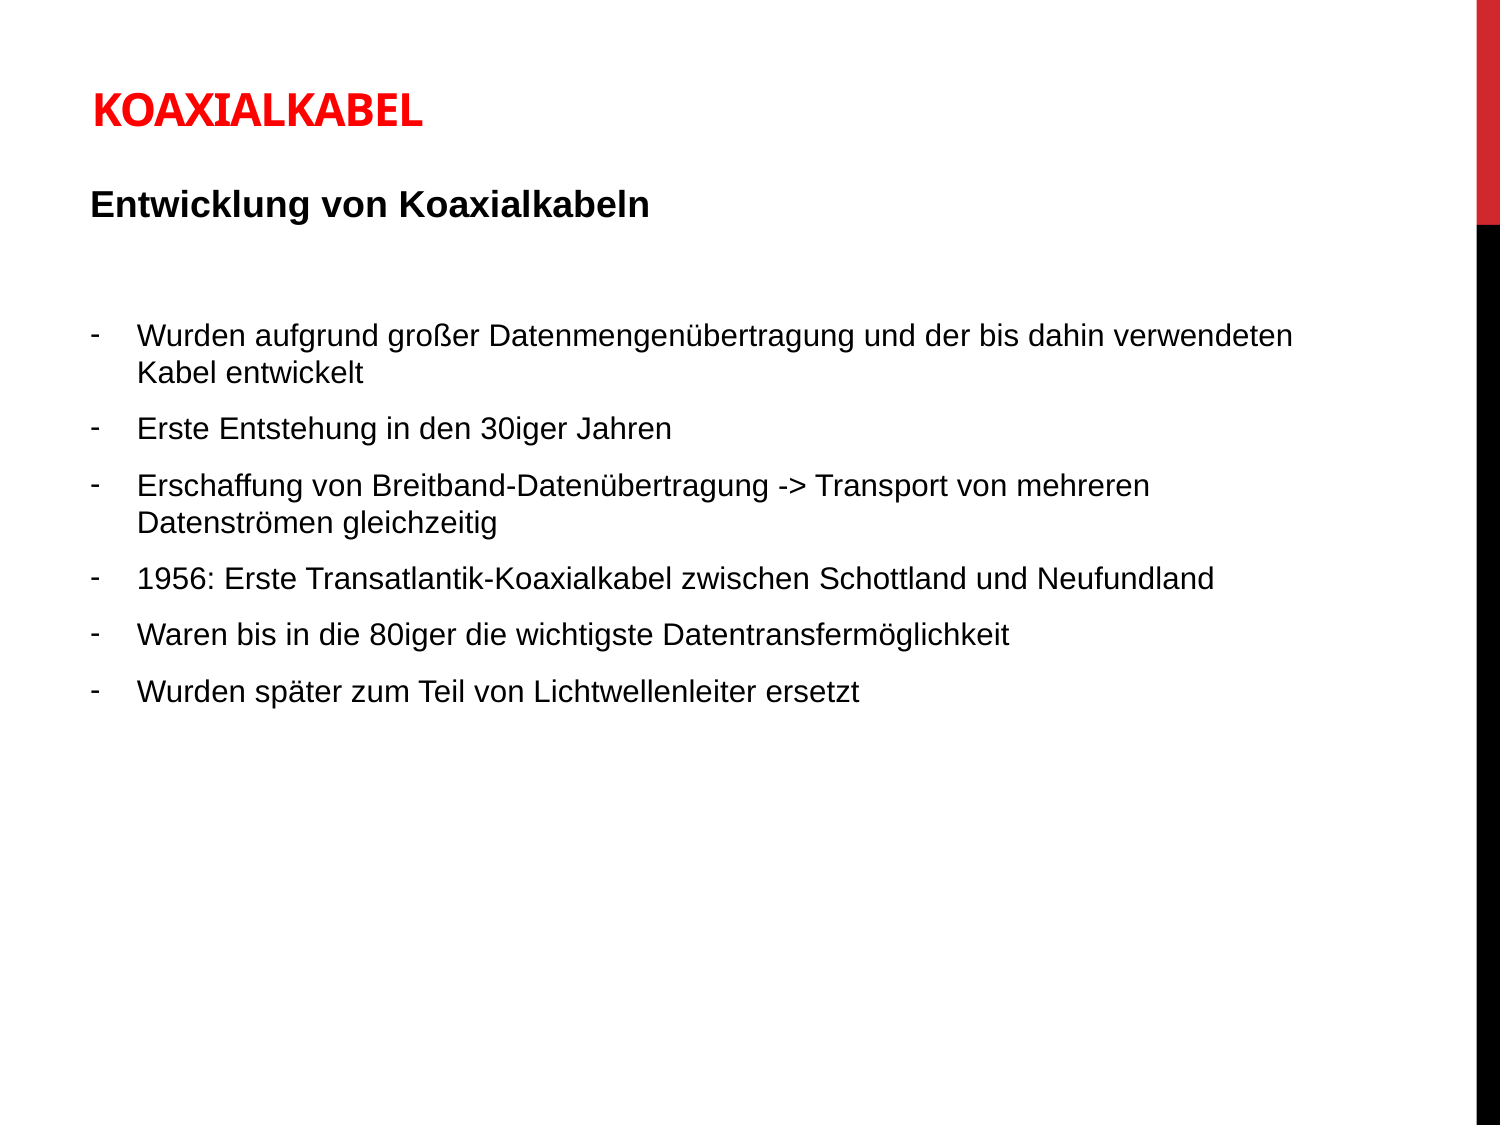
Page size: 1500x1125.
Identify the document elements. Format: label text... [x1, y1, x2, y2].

title Koaxialkabel [76, 54, 1459, 144]
list Entwicklung von Koaxialkabeln Wurden aufgrund großer Datenmengenübertragung und der bis dahin verwendeten Kabel entwickelt Erste Entstehung in den 30iger Jahren Erschaffung von Breitband-Datenübertragung -> Transport von mehreren Datenströmen gleichzeitig 1956: Erste Transatlantik-Koaxialkabel zwischen Schottland und Neufundland Waren bis in die 80iger die wichtigste Datentransfermöglichkeit Wurden später zum Teil von Lichtwellenleiter ersetzt [75, 172, 1325, 1005]
